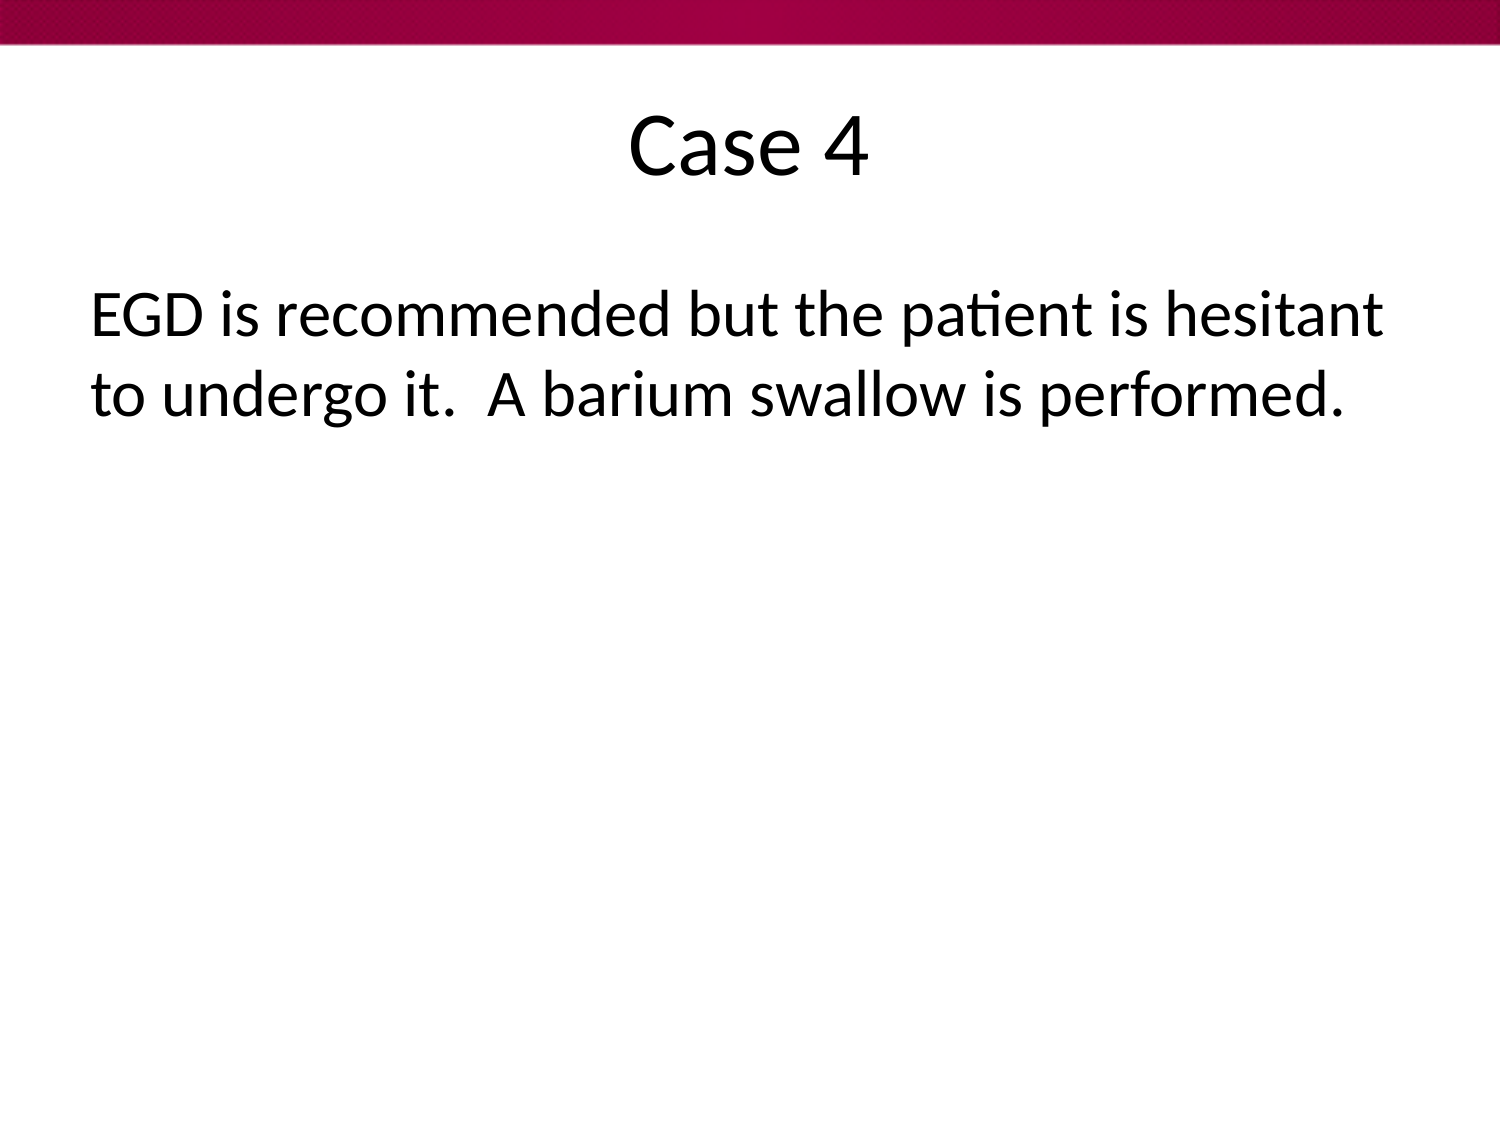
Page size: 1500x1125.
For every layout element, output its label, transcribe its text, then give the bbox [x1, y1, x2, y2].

title Case 4 [75, 45, 1425, 233]
picture [0, 0, 1500, 1125]
list EGD is recommended but the patient is hesitant to undergo it. A barium swallow is performed. [75, 262, 1425, 1005]
